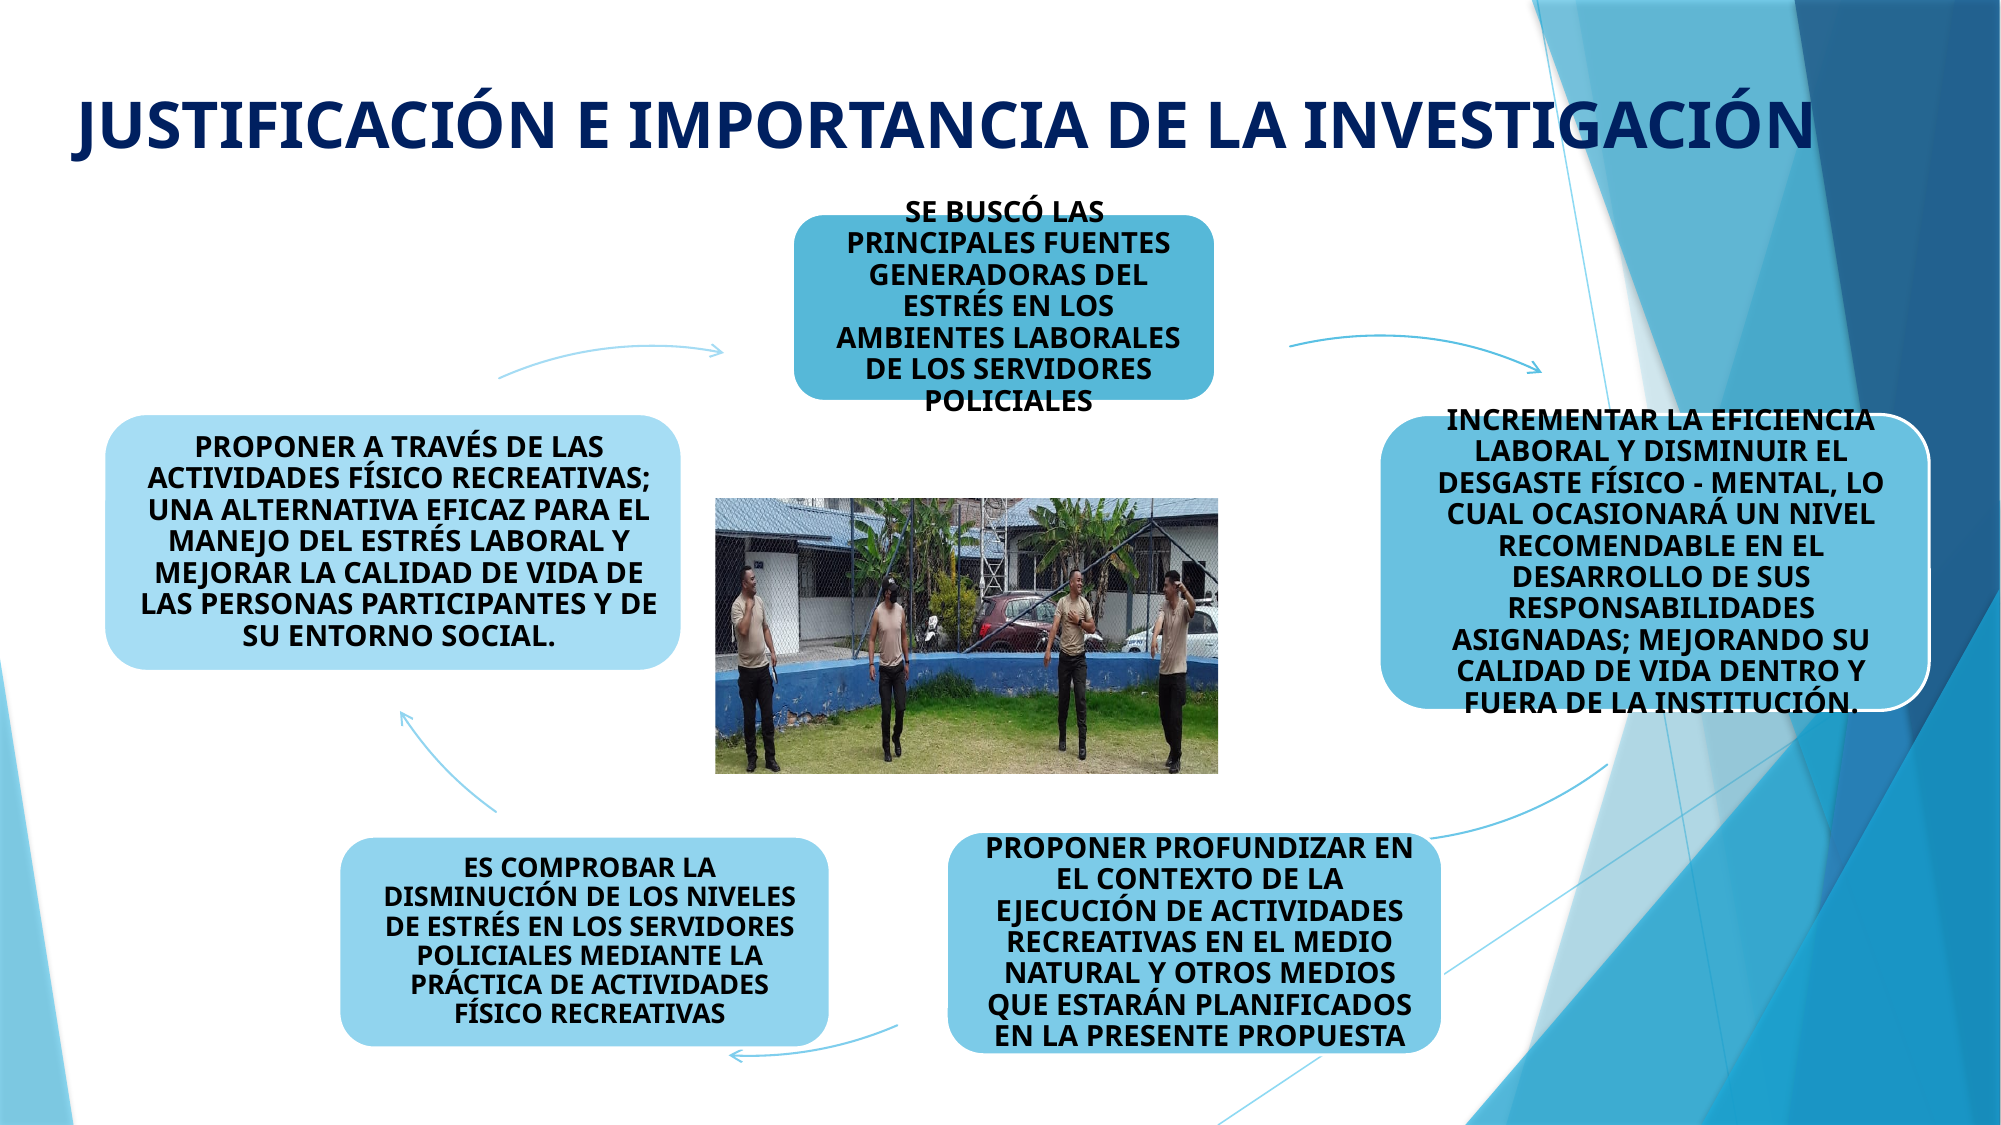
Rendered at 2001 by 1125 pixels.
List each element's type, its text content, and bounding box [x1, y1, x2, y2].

picture [714, 497, 1219, 774]
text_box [55, 216, 1939, 1090]
title JUSTIFICACIÓN E IMPORTANCIA DE LA INVESTIGACIÓN [55, 76, 1837, 216]
